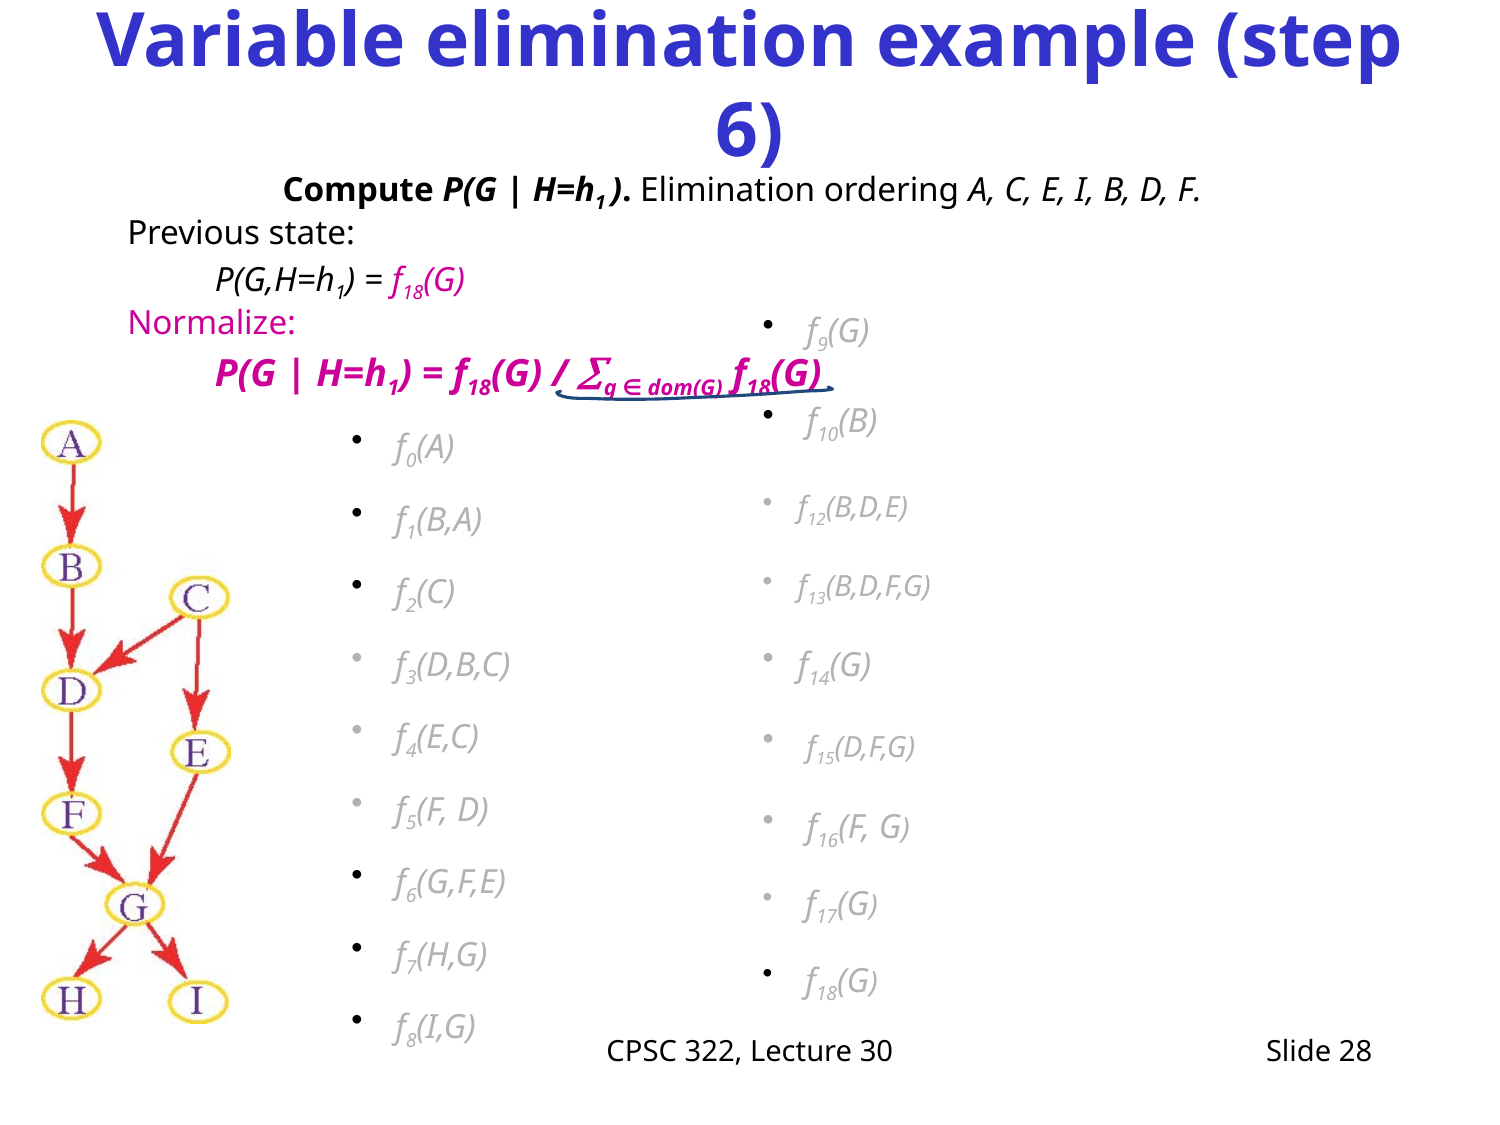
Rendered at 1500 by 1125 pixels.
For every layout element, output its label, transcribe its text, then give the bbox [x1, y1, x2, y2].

list Compute P(G | H=h1 ). Elimination ordering A, C, E, I, B, D, F. Previous state: P(G,H=h1) = f18(G) Normalize: P(G | H=h1) = f18(G) / g ∈ dom(G) f18(G) [111, 160, 1373, 430]
text_box f0(A) f1(B,A) f2(C) f3(D,B,C) f4(E,C) f5(F, D) f6(G,F,E) f7(H,G) f8(I,G) [336, 420, 632, 1054]
picture [40, 420, 231, 1024]
footer CPSC 322, Lecture 30 [512, 1024, 708, 1101]
title Variable elimination example (step 6) [49, 24, 1451, 138]
text_box f9(G) f10(B) f12(B,D,E) f13(B,D,F,G) f14(G) f15(D,F,G) f16(F, G) f17(G) f18(G) [708, 302, 1500, 1125]
